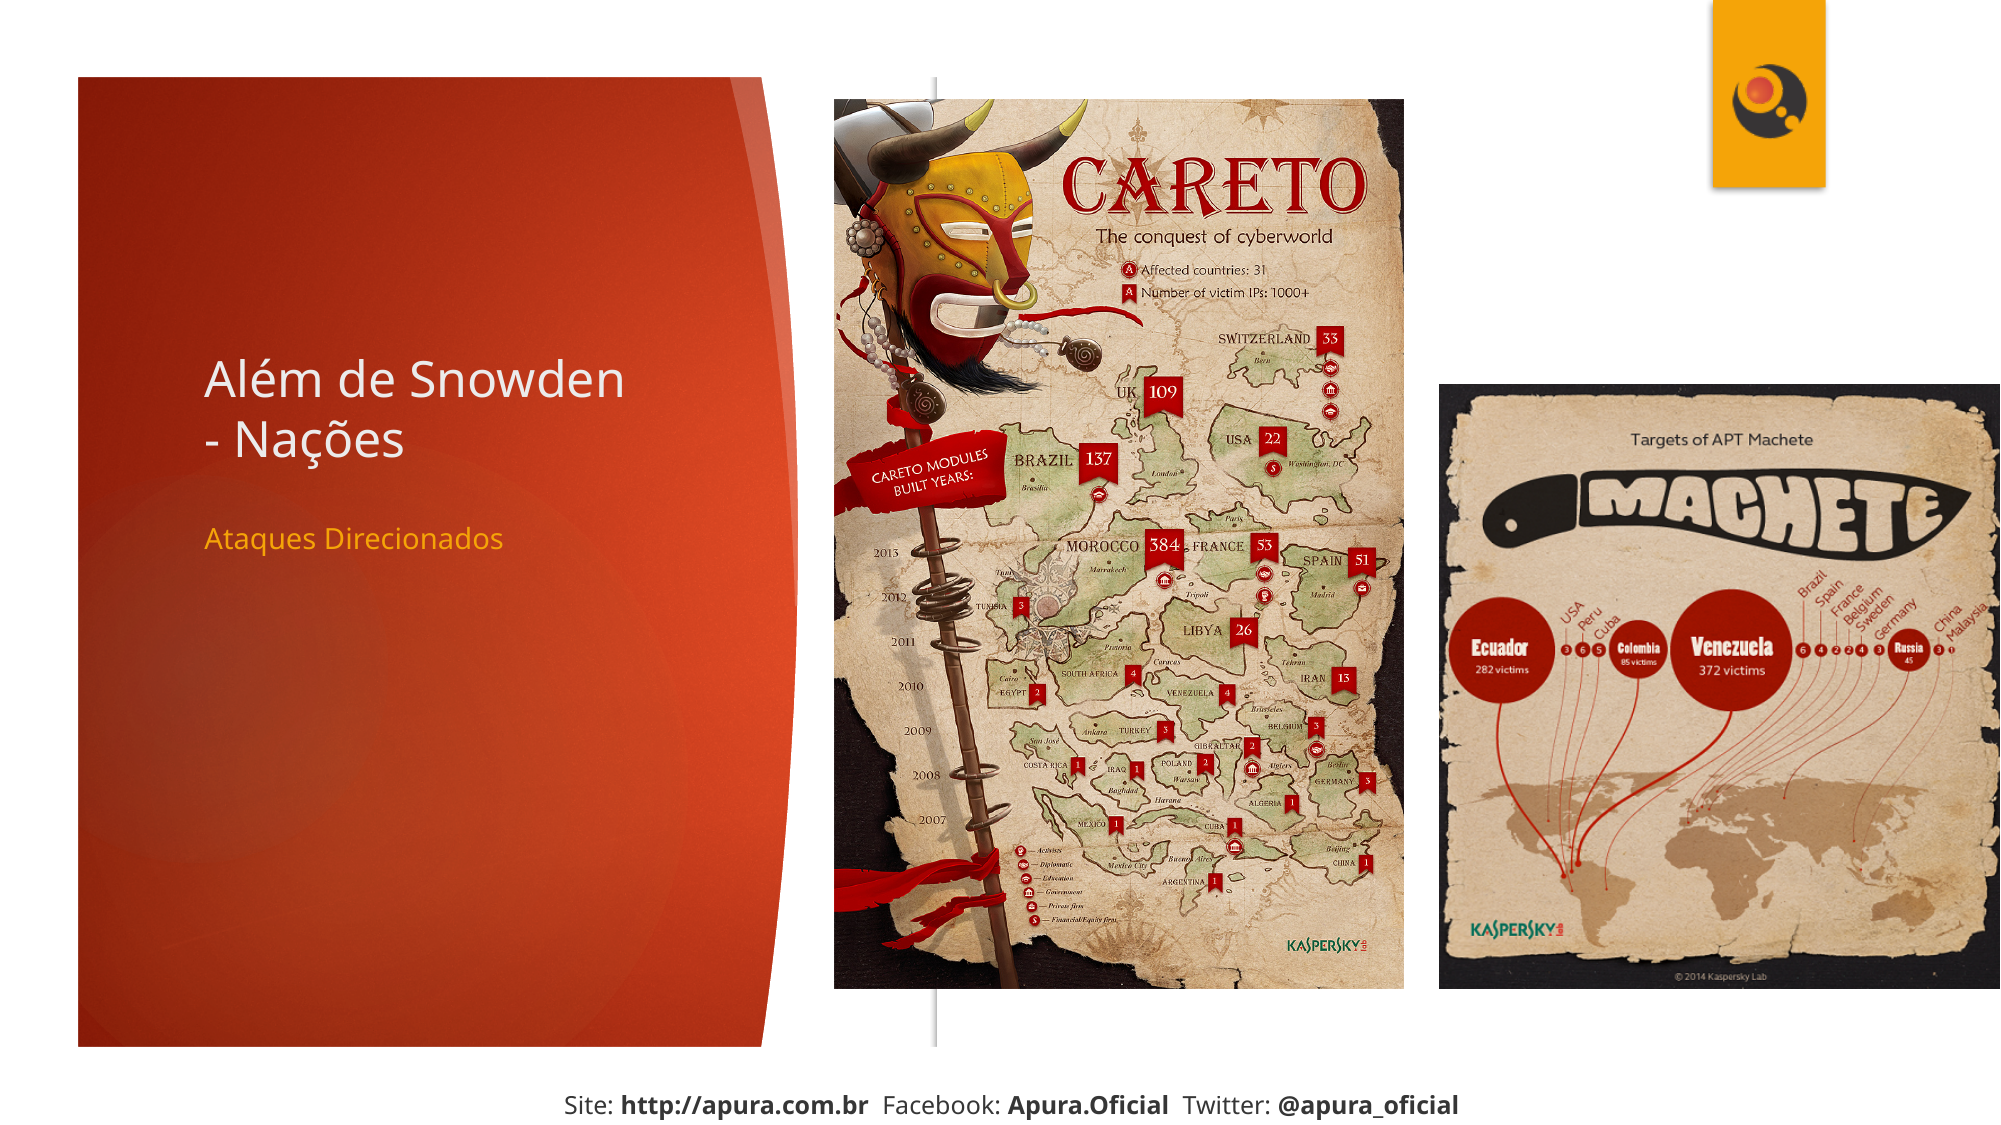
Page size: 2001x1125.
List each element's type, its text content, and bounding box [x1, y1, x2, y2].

picture [1720, 38, 1822, 171]
picture [1439, 384, 2000, 989]
text_box Site: http://apura.com.br Facebook: Apura.Oficial Twitter: @apura_oficial [220, 1082, 1804, 1125]
picture [834, 99, 1404, 989]
list Ataques Direcionados [189, 513, 648, 989]
title Além de Snowden - Nações [189, 212, 648, 475]
